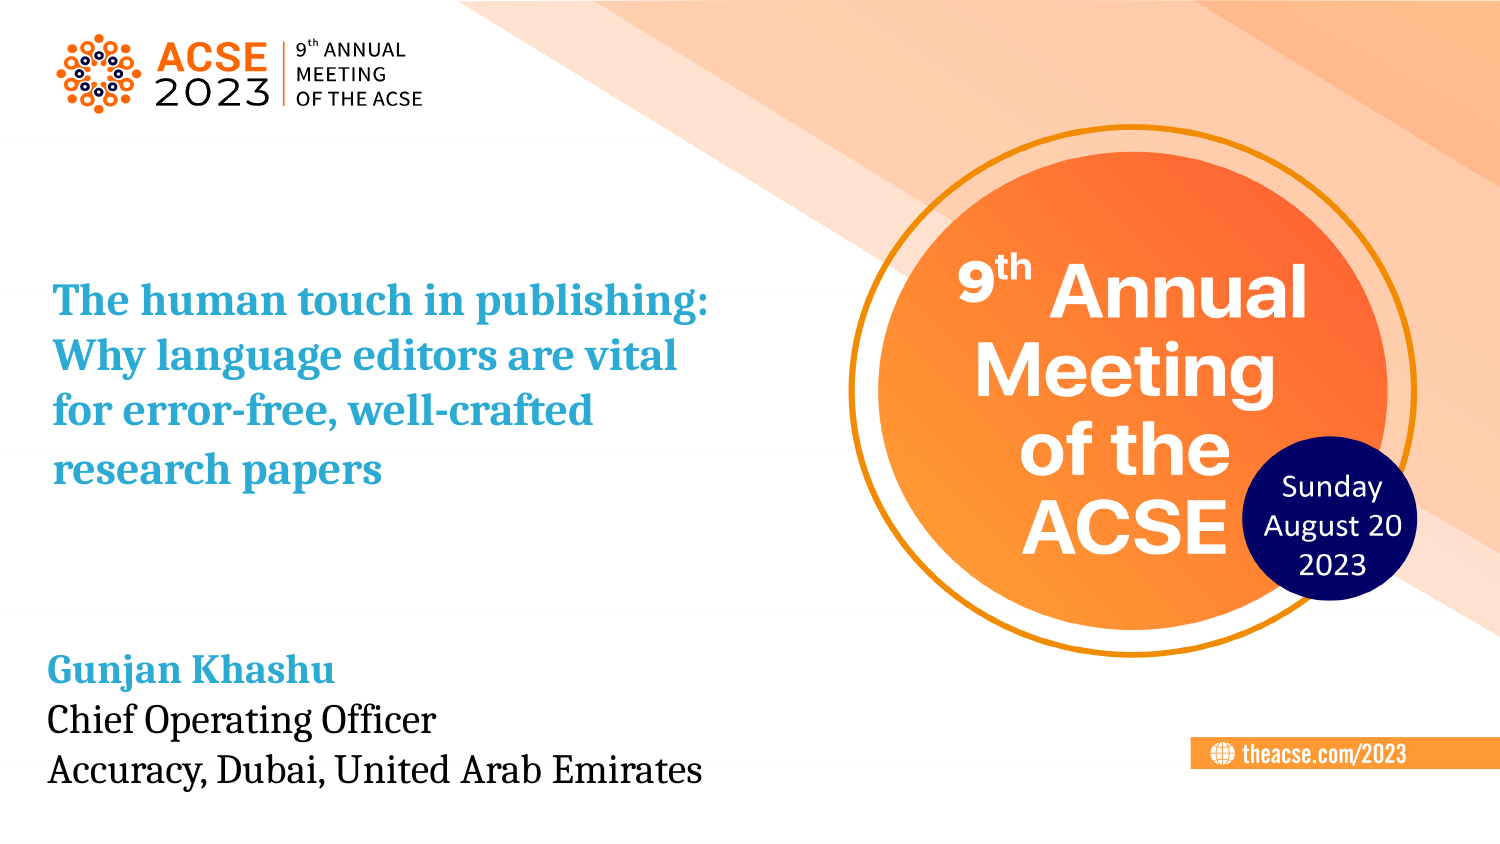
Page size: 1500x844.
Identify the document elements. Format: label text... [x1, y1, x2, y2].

picture [0, 0, 1500, 844]
text_box Gunjan Khashu Chief Operating Officer Accuracy, Dubai, United Arab Emirates [32, 634, 808, 682]
subtitle The human touch in publishing: Why language editors are vital for error-free, well-crafted research papers [37, 262, 913, 610]
